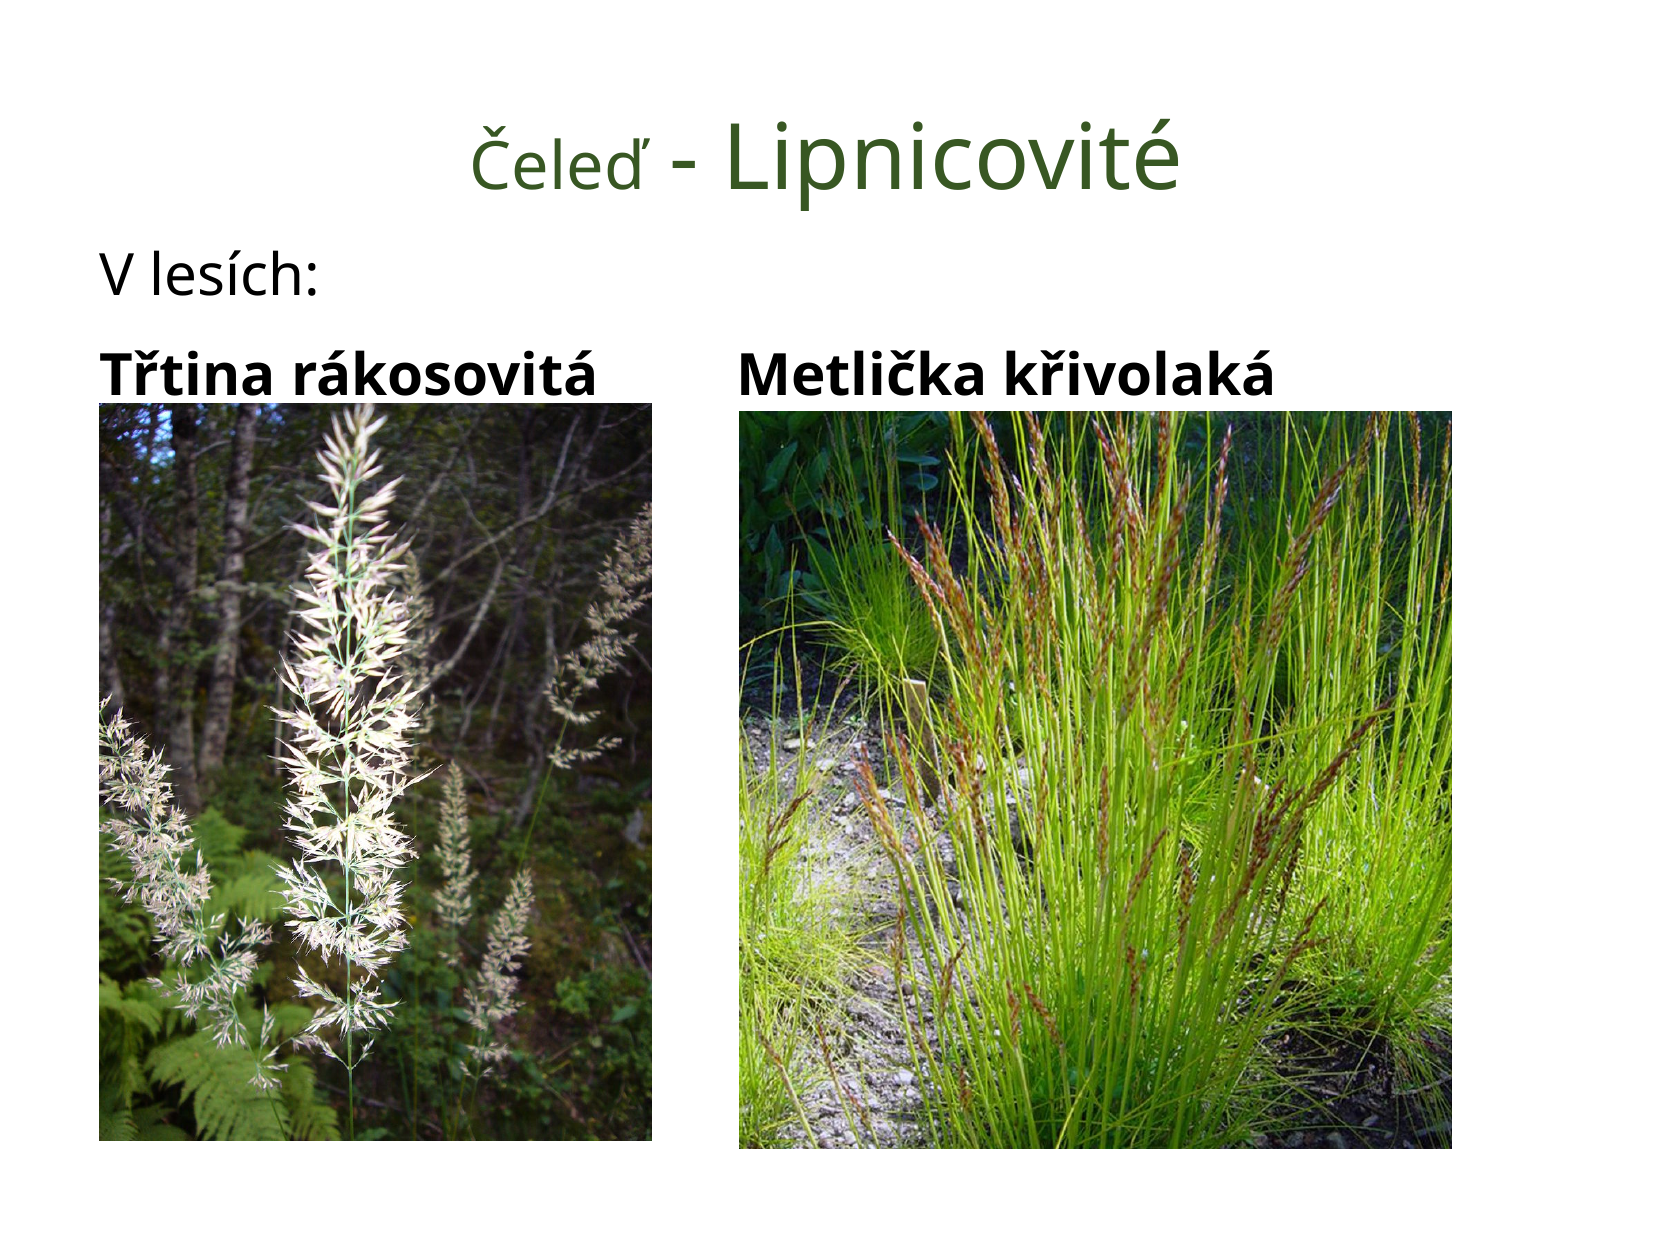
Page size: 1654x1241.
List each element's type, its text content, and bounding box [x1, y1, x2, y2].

picture [739, 411, 1452, 1149]
title Čeleď - Lipnicovité [82, 49, 1572, 257]
list V lesích: Třtina rákosovitá Metlička křivolaká [98, 236, 1555, 1141]
picture [99, 403, 652, 1141]
